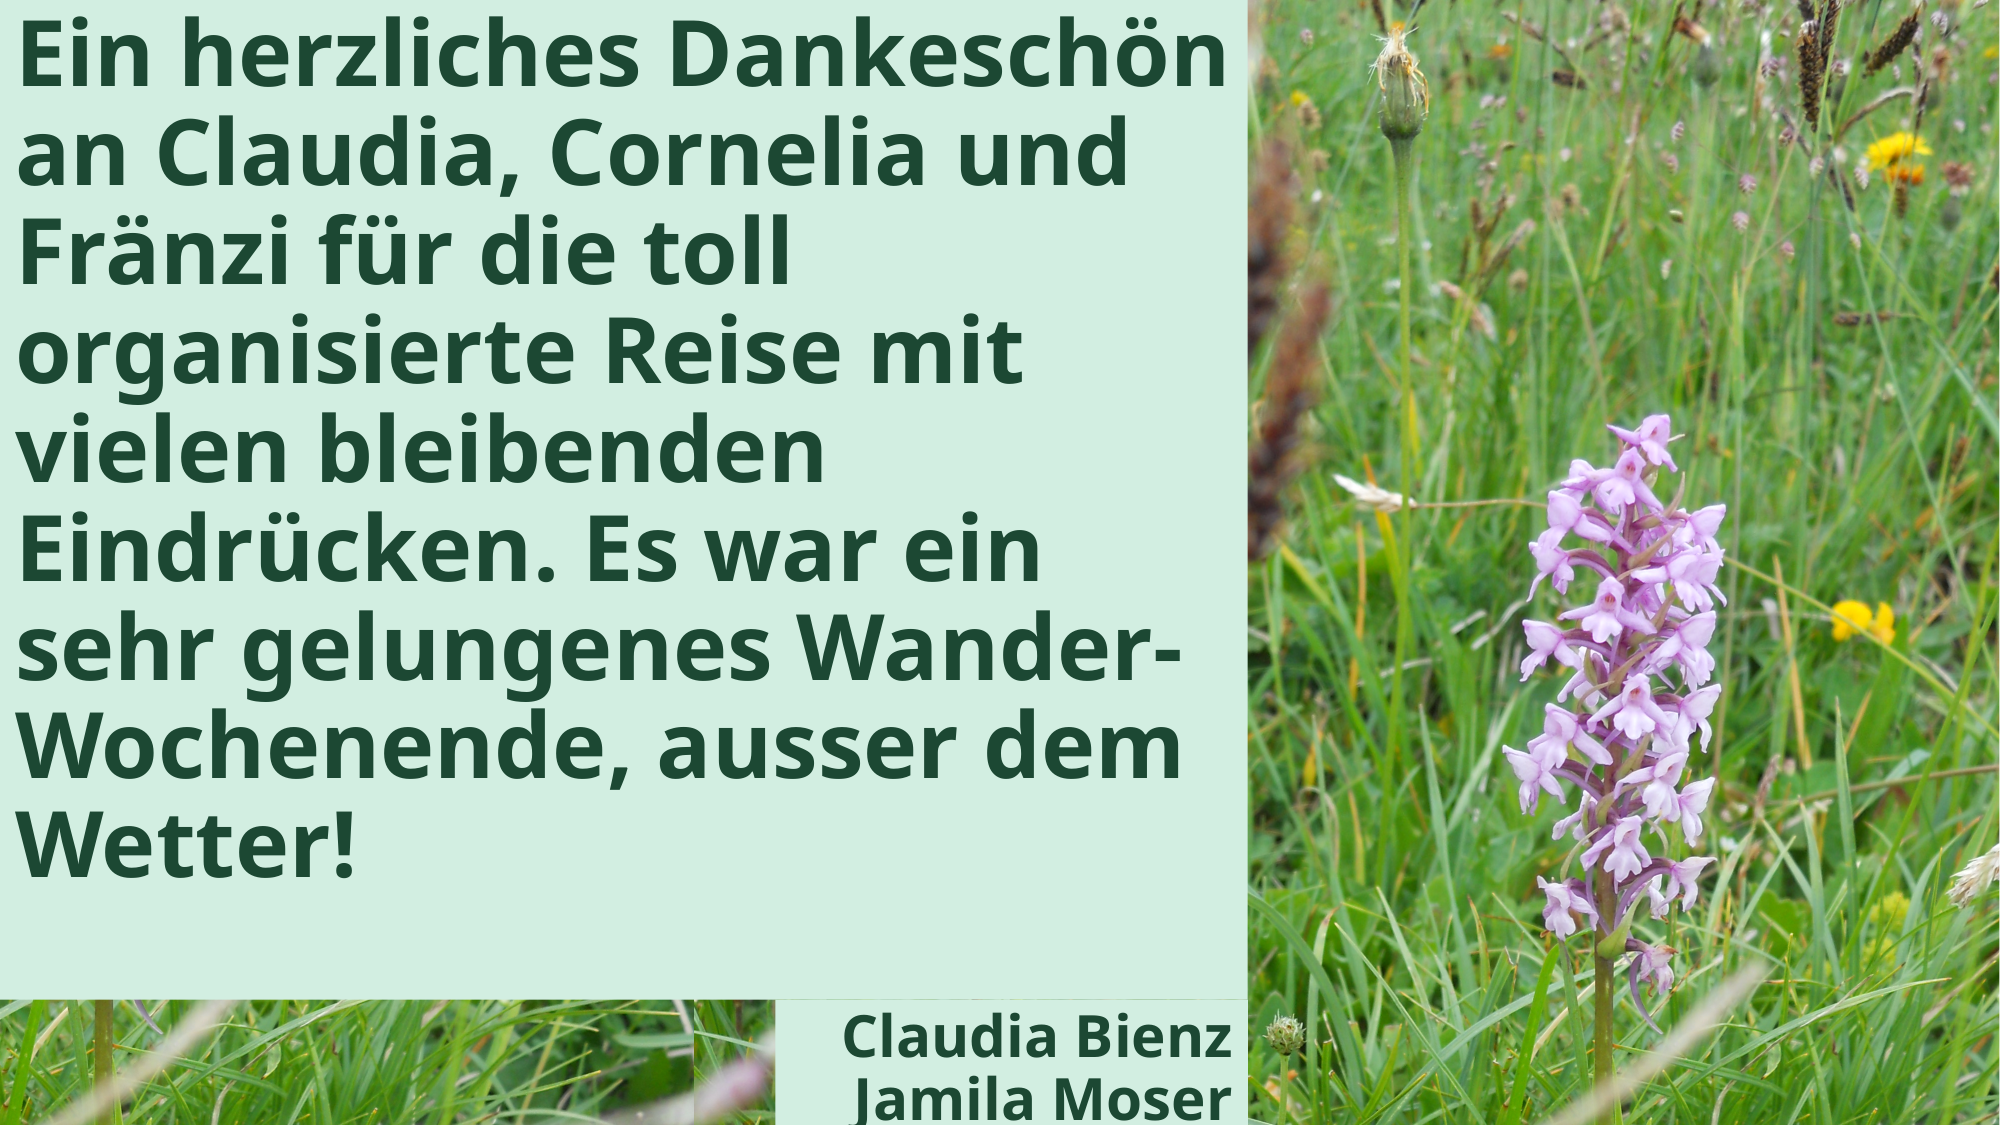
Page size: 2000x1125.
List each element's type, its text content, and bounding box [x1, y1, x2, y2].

title Ein herzliches Dankeschön an Claudia, Cornelia und Fränzi für die toll organisierte Reise mit vielen bleibenden Eindrücken. Es war ein sehr gelungenes Wander-Wochenende, ausser dem Wetter! [0, 0, 1248, 1000]
subtitle Claudia Bienz Jamila Moser [775, 999, 1248, 1125]
picture [0, 1000, 775, 1125]
picture [1248, 0, 2000, 1125]
